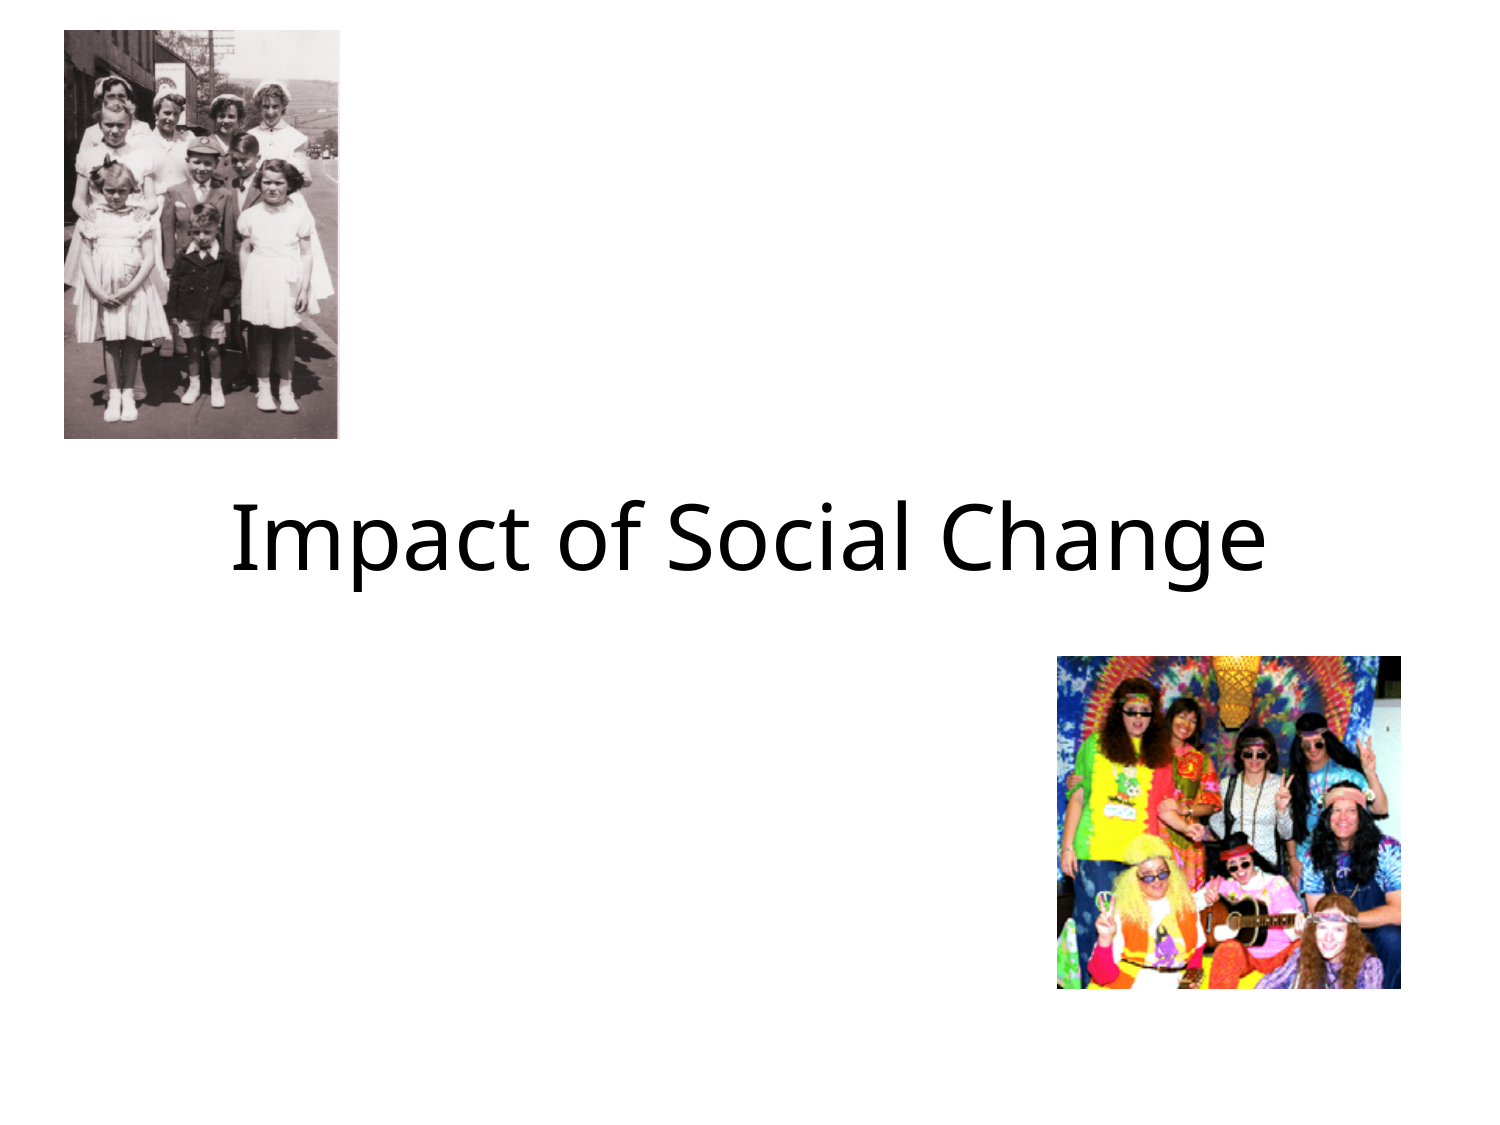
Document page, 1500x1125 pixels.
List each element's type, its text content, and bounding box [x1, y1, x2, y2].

picture [1056, 656, 1402, 989]
picture [64, 30, 340, 439]
title Impact of Social Change [75, 45, 1425, 1024]
